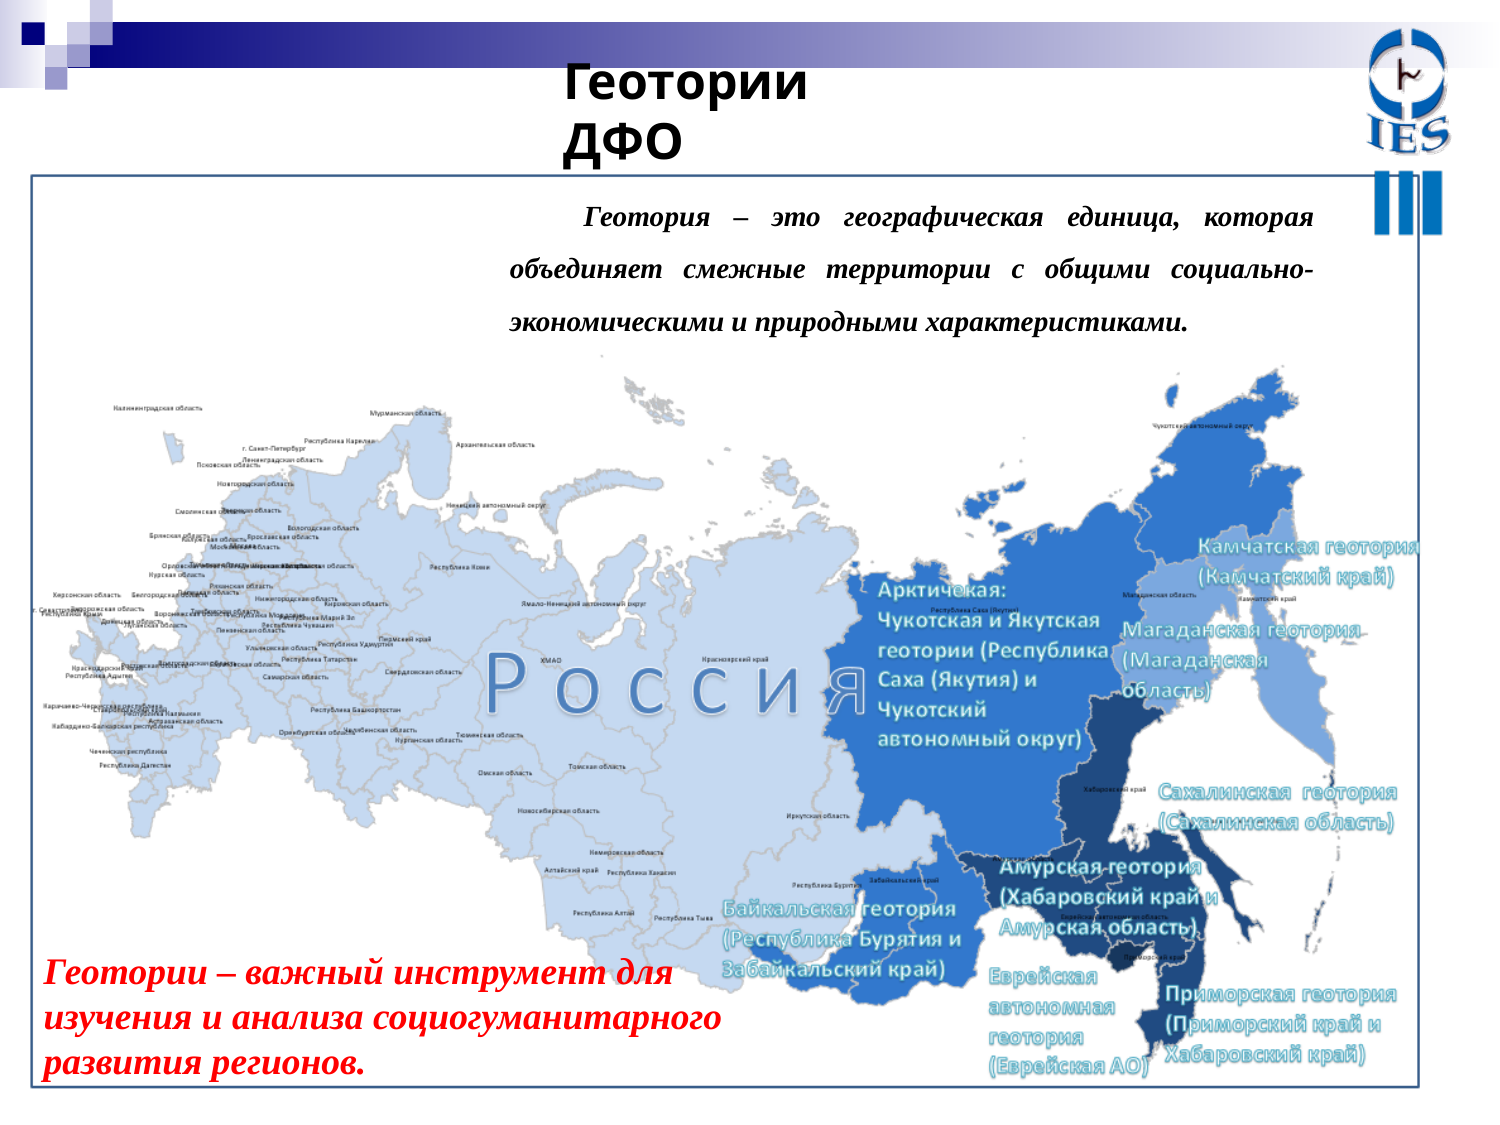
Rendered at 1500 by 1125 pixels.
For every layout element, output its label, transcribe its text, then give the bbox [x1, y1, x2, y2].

title Геотории ДФО [548, 60, 952, 158]
picture [28, 23, 1454, 1092]
